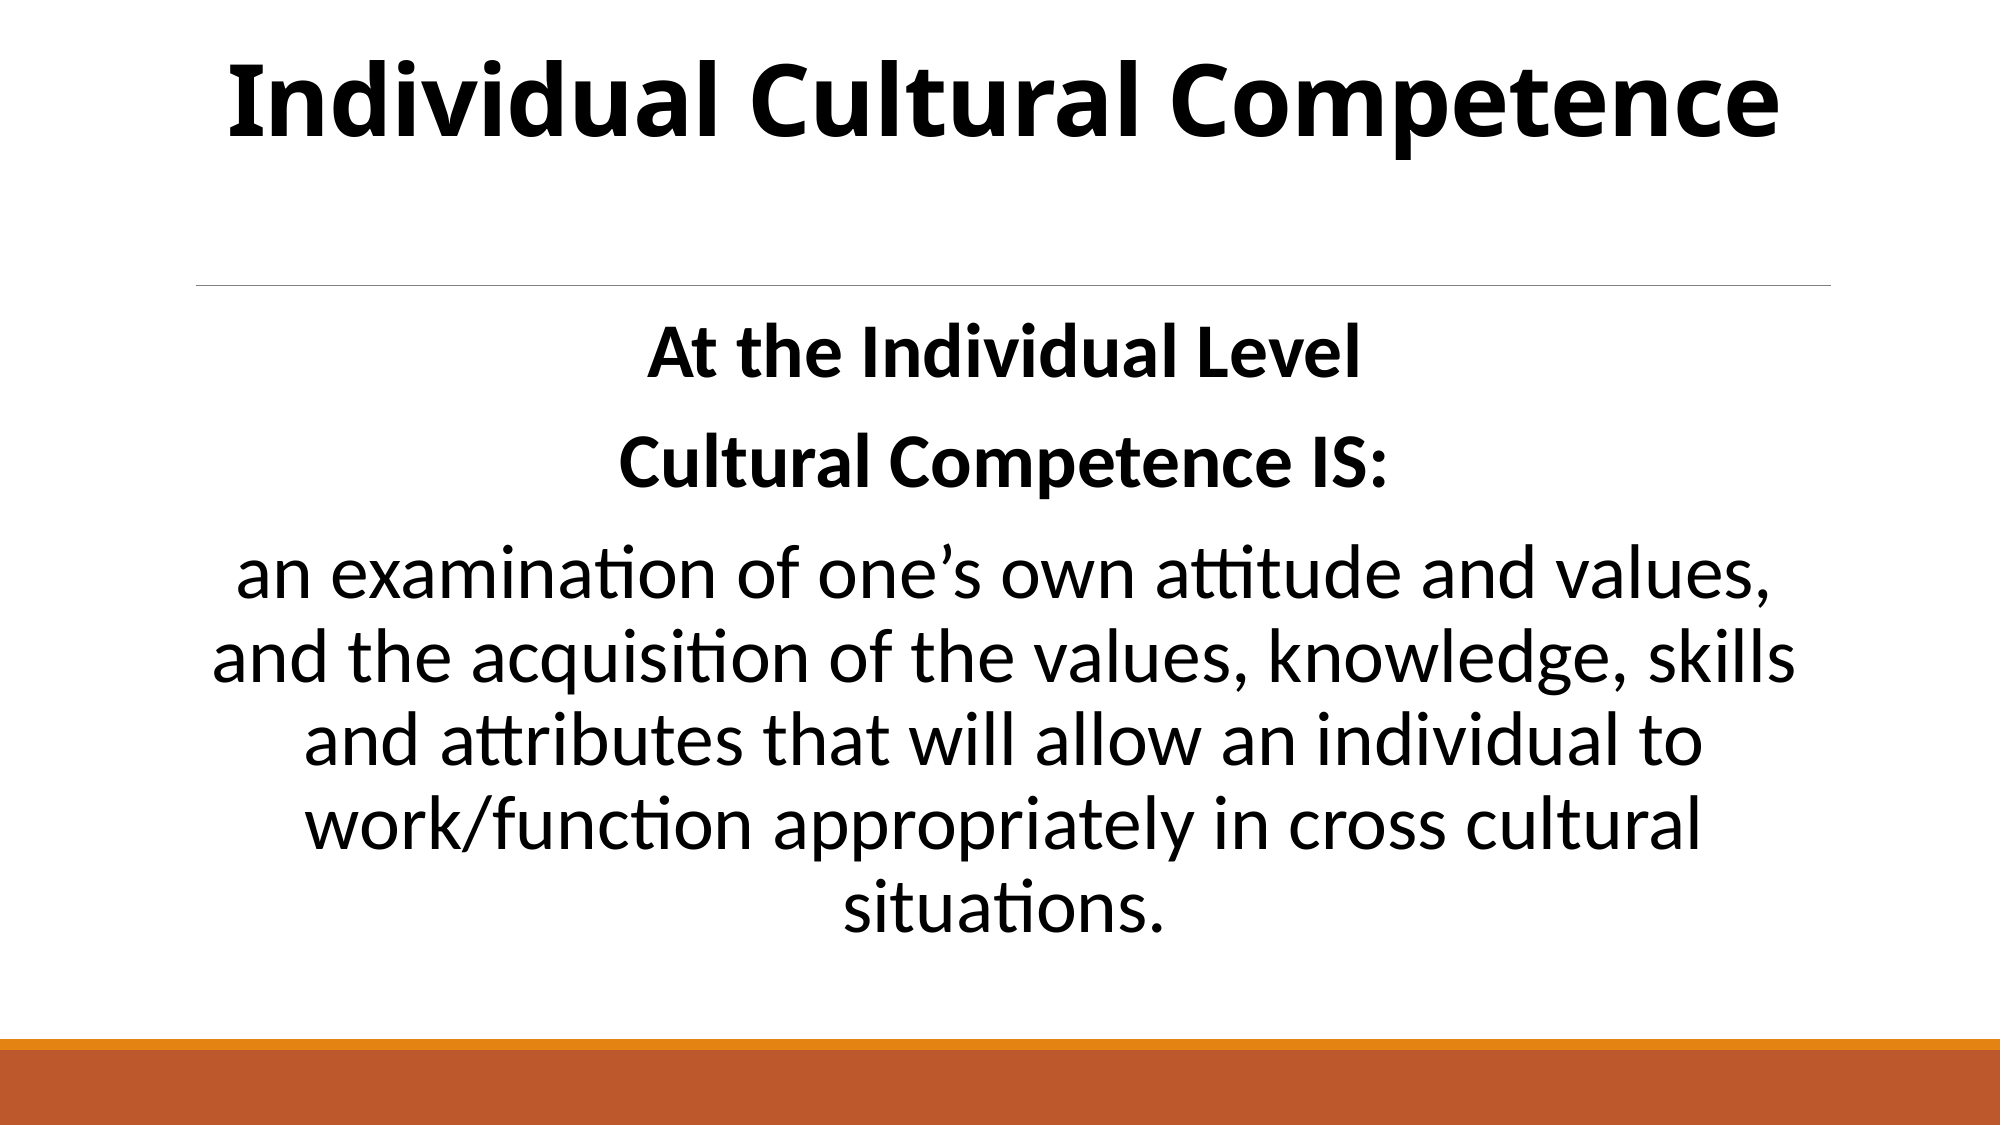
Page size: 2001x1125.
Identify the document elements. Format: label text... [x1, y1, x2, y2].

list At the Individual Level Cultural Competence IS: an examination of one’s own attitude and values, and the acquisition of the values, knowledge, skills and attributes that will allow an individual to work/function appropriately in cross cultural situations. [180, 302, 1830, 963]
title Individual Cultural Competence [180, 47, 1830, 285]
